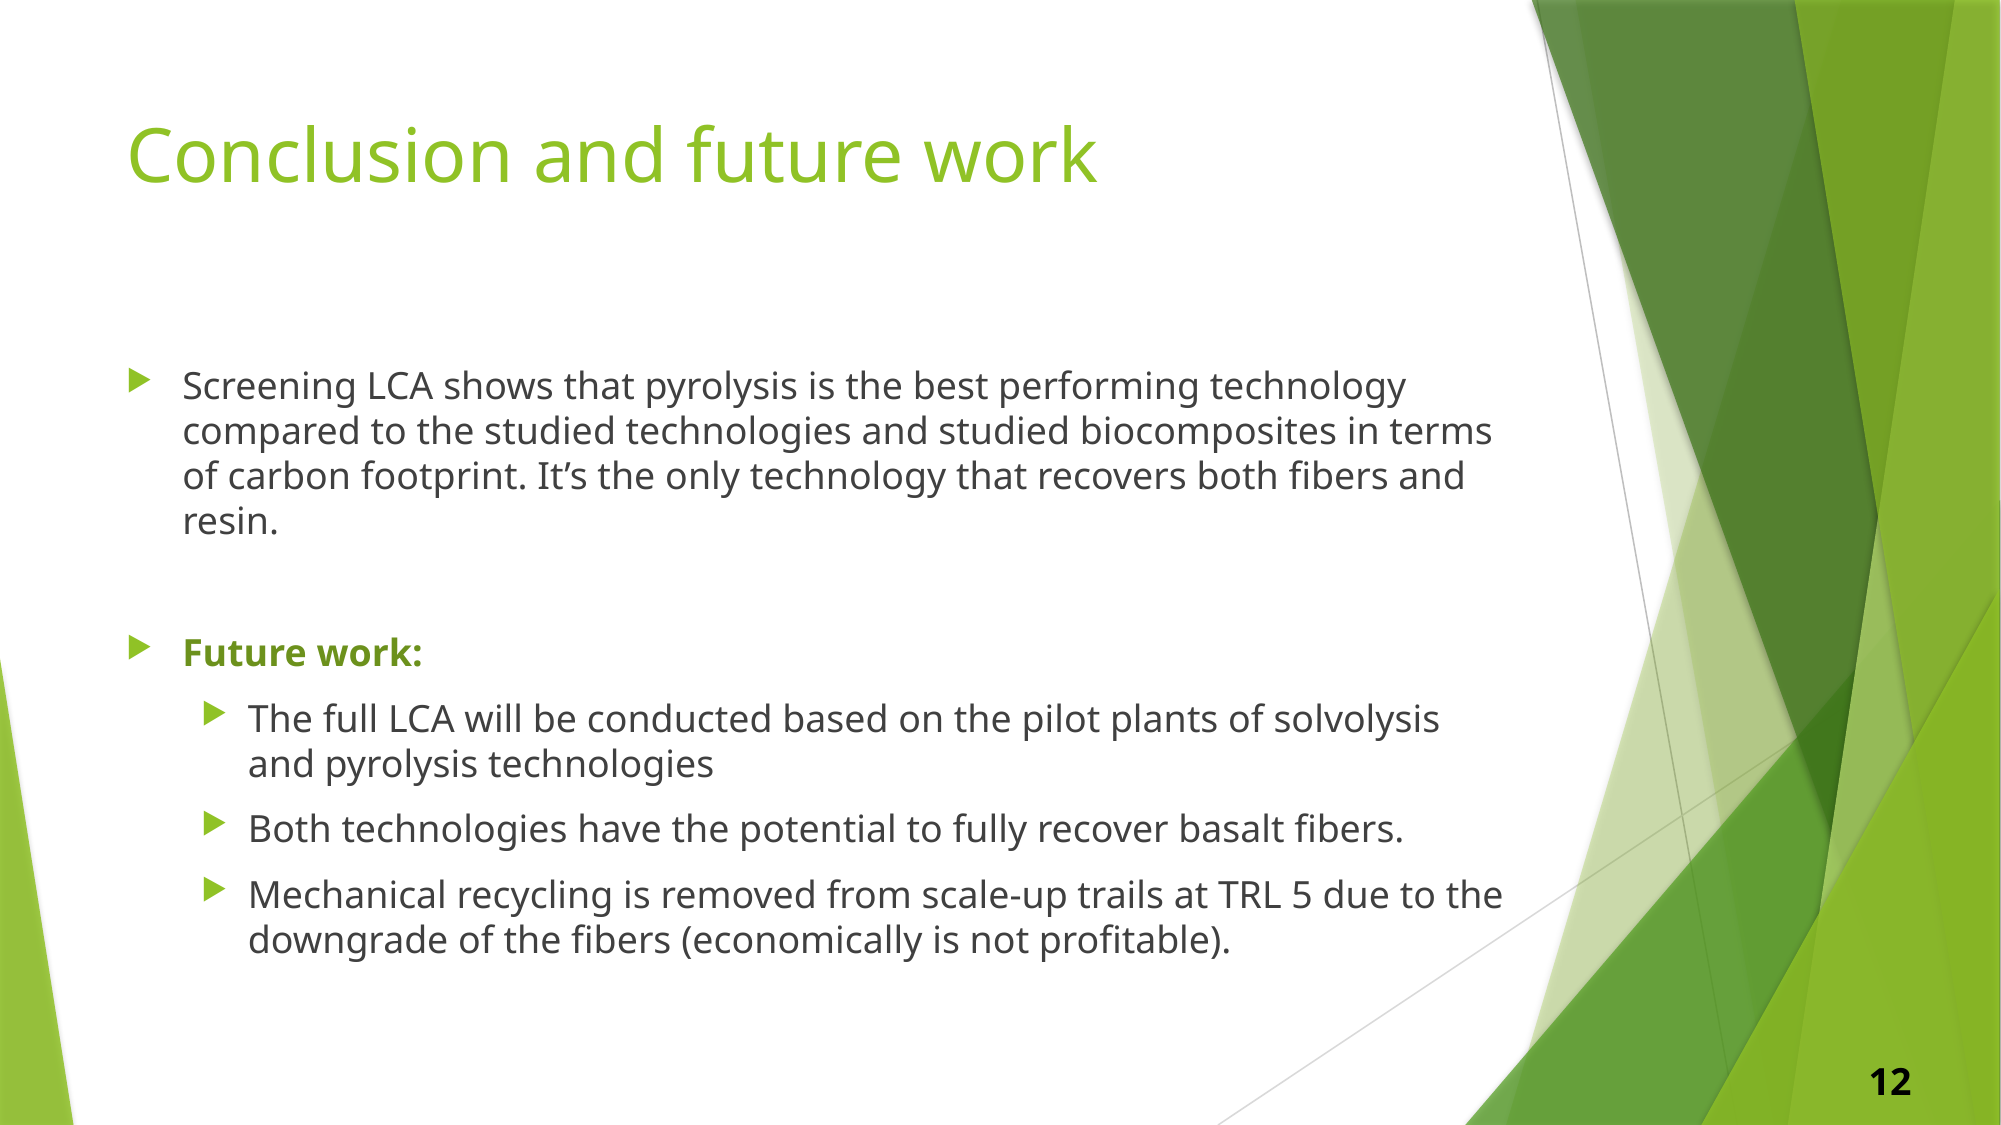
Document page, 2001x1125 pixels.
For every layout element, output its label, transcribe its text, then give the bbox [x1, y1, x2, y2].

title Conclusion and future work [111, 99, 1522, 317]
list Screening LCA shows that pyrolysis is the best performing technology compared to the studied technologies and studied biocomposites in terms of carbon footprint. It’s the only technology that recovers both fibers and resin. Future work: The full LCA will be conducted based on the pilot plants of solvolysis and pyrolysis technologies Both technologies have the potential to fully recover basalt fibers. Mechanical recycling is removed from scale-up trails at TRL 5 due to the downgrade of the fibers (economically is not profitable). [111, 354, 1522, 992]
